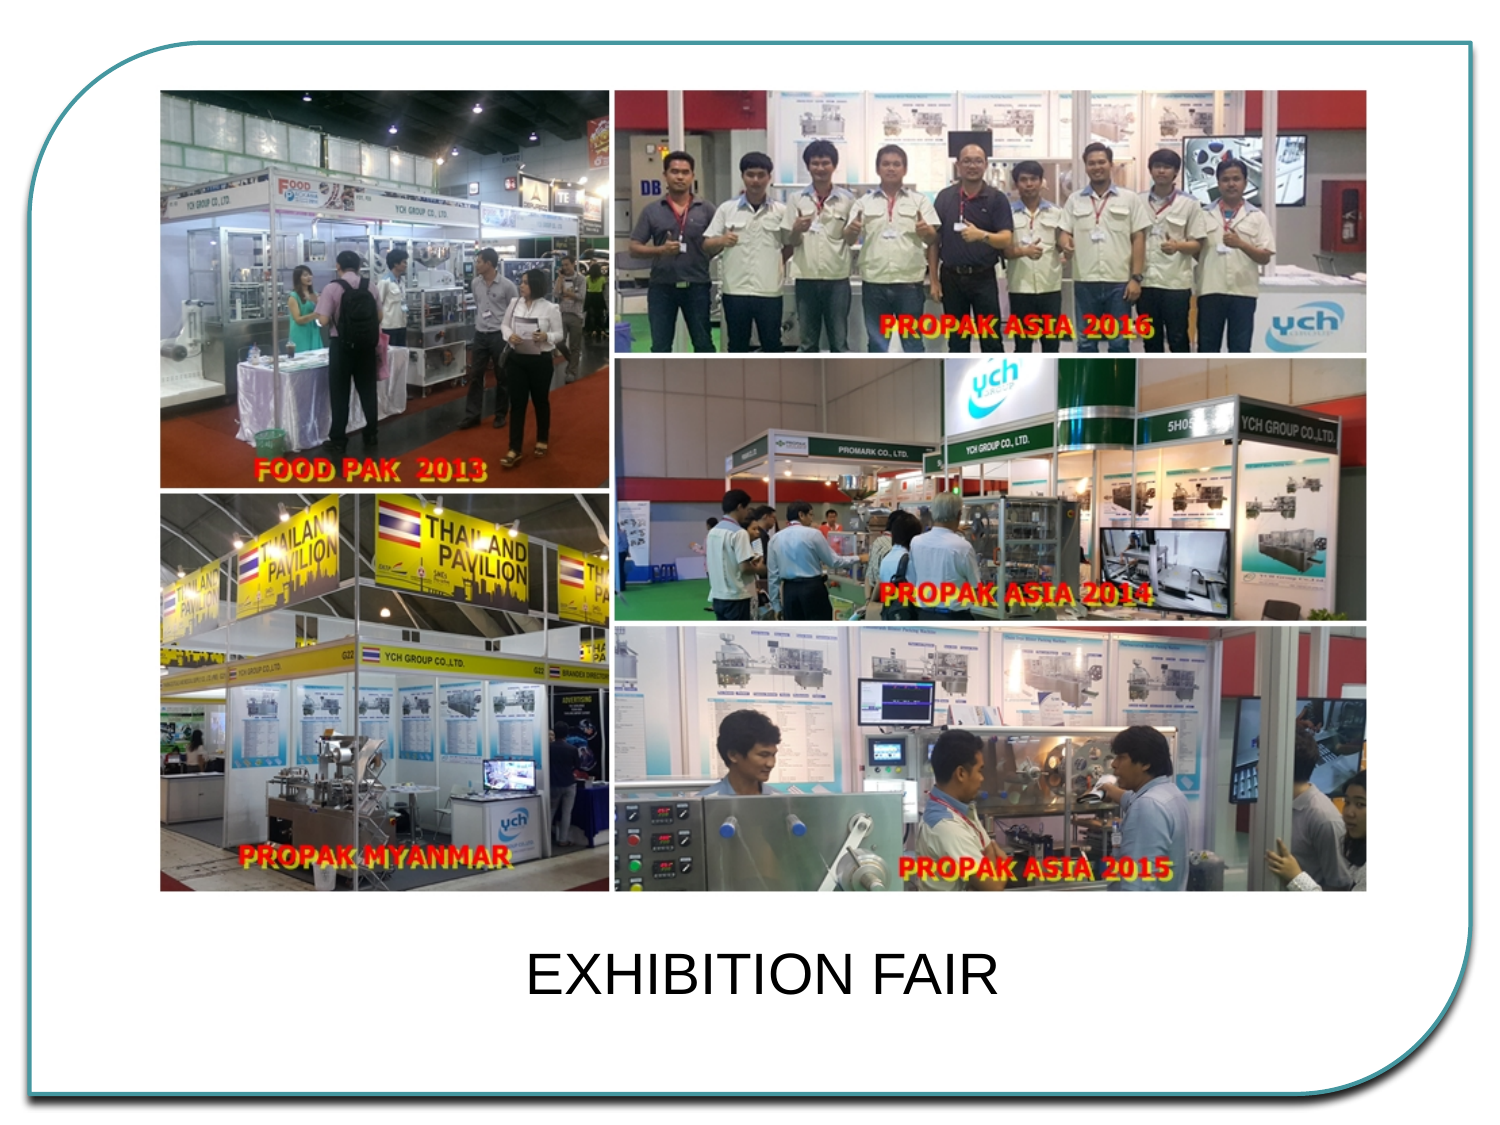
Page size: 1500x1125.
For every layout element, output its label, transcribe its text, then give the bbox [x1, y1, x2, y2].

text_box [27, 40, 1473, 1097]
list EXHIBITION FAIR [88, 928, 1439, 1036]
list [154, 84, 1372, 897]
